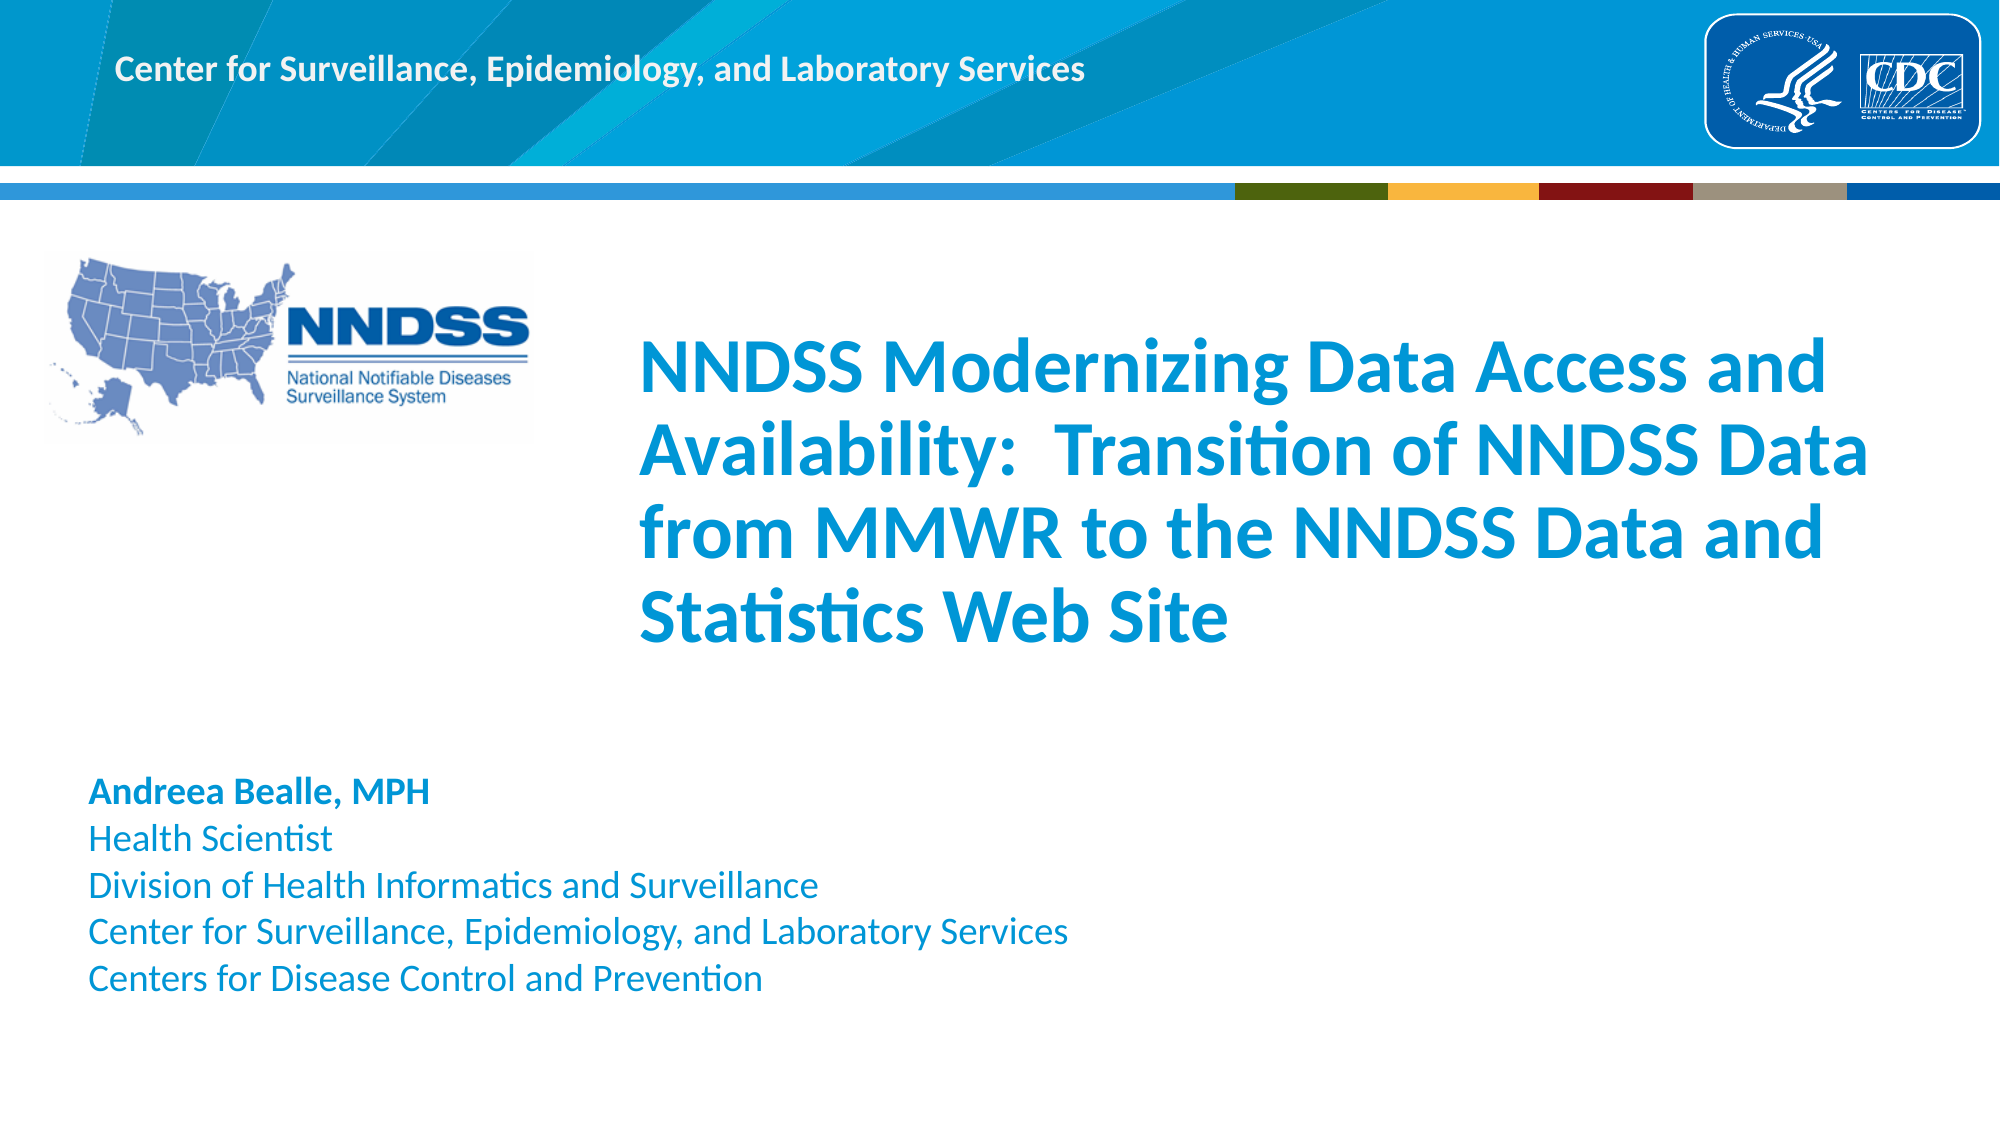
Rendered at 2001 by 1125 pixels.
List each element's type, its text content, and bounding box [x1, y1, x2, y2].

title NNDSS Modernizing Data Access and Availability: Transition of NNDSS Data from MMWR to the NNDSS Data and Statistics Web Site [624, 316, 1953, 507]
picture [43, 251, 535, 445]
text_box Andreea Bealle, MPH Health Scientist Division of Health Informatics and Surveillance Center for Surveillance, Epidemiology, and Laboratory Services Centers for Disease Control and Prevention [73, 758, 1444, 1007]
